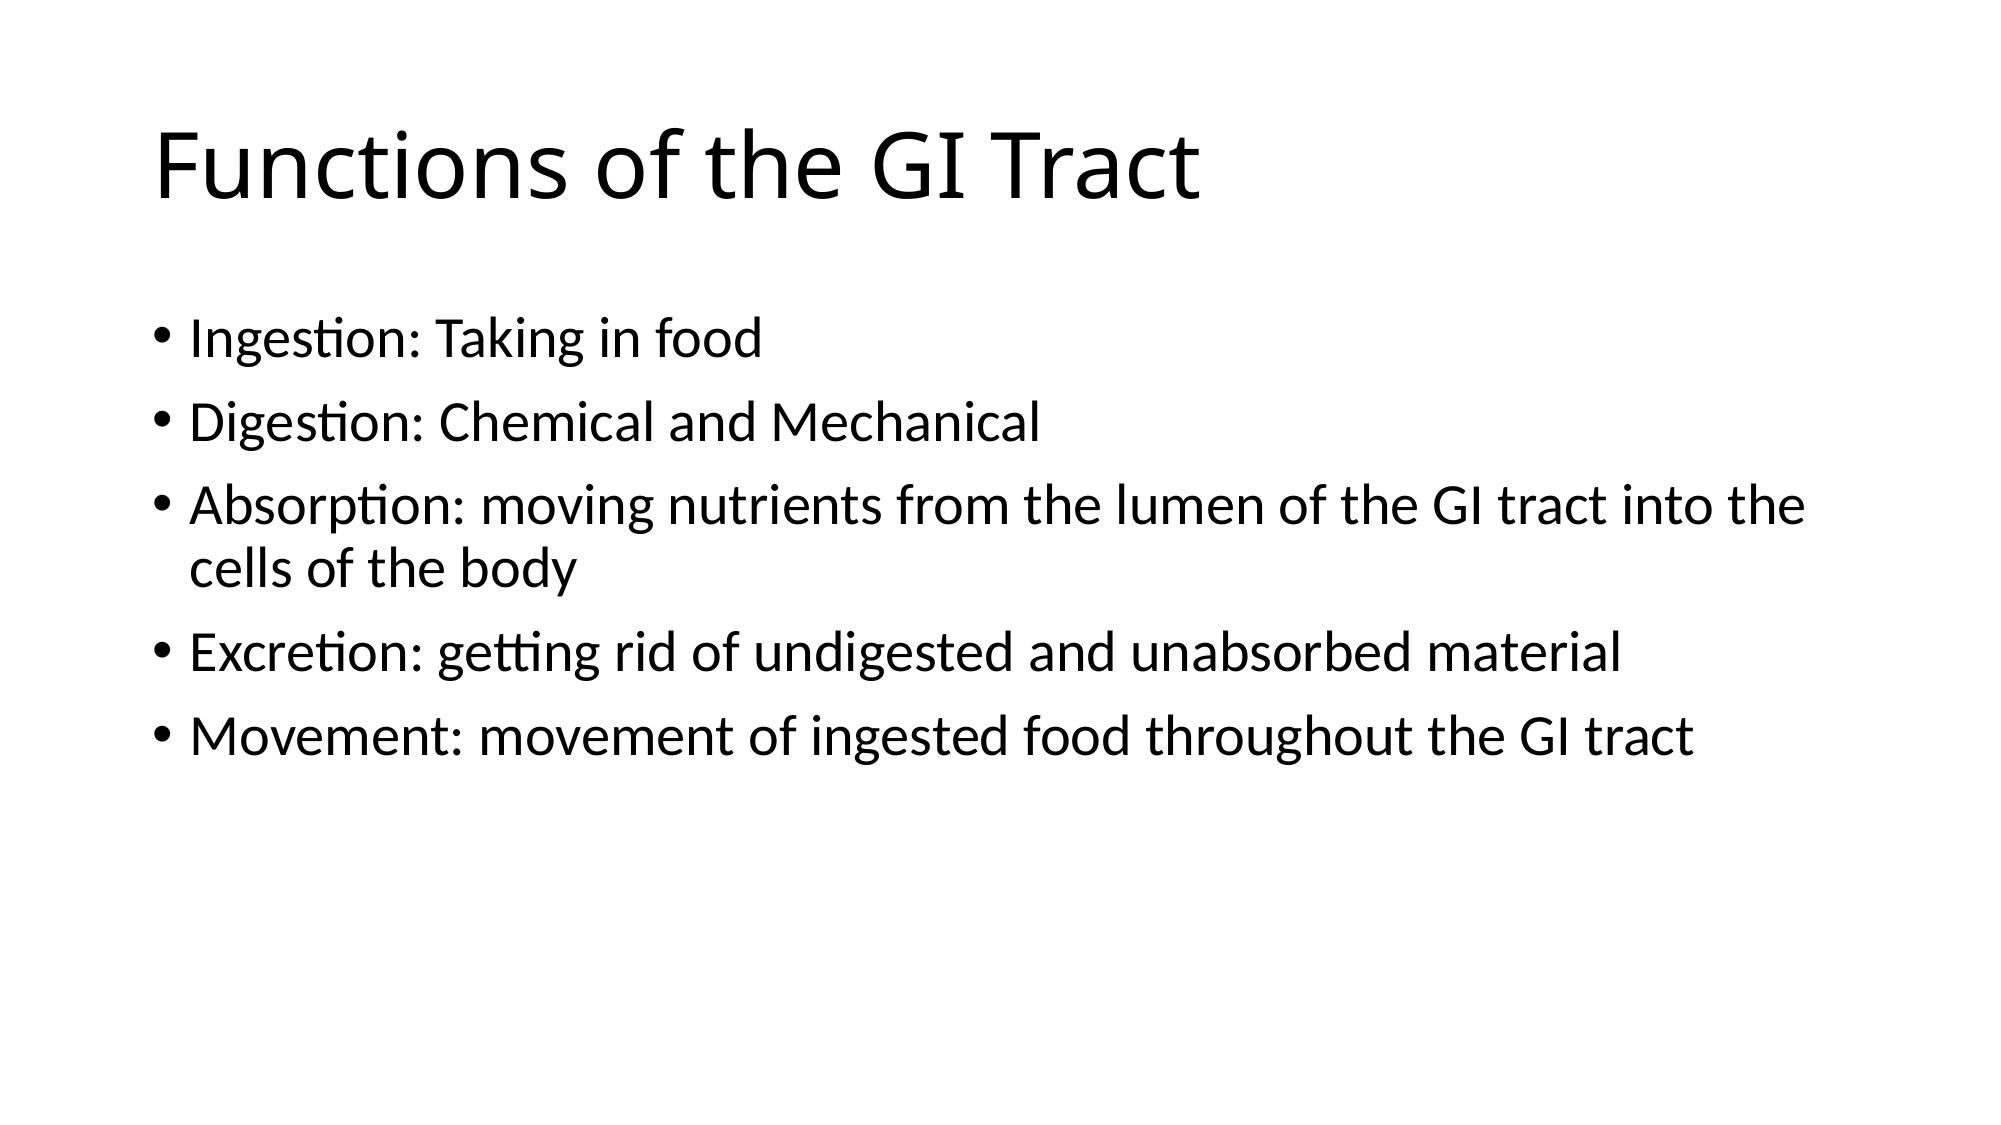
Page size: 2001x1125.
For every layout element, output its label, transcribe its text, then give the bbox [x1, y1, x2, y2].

list Ingestion: Taking in food Digestion: Chemical and Mechanical Absorption: moving nutrients from the lumen of the GI tract into the cells of the body Excretion: getting rid of undigested and unabsorbed material Movement: movement of ingested food throughout the GI tract [137, 299, 1863, 1014]
title Functions of the GI Tract [137, 59, 1863, 278]
